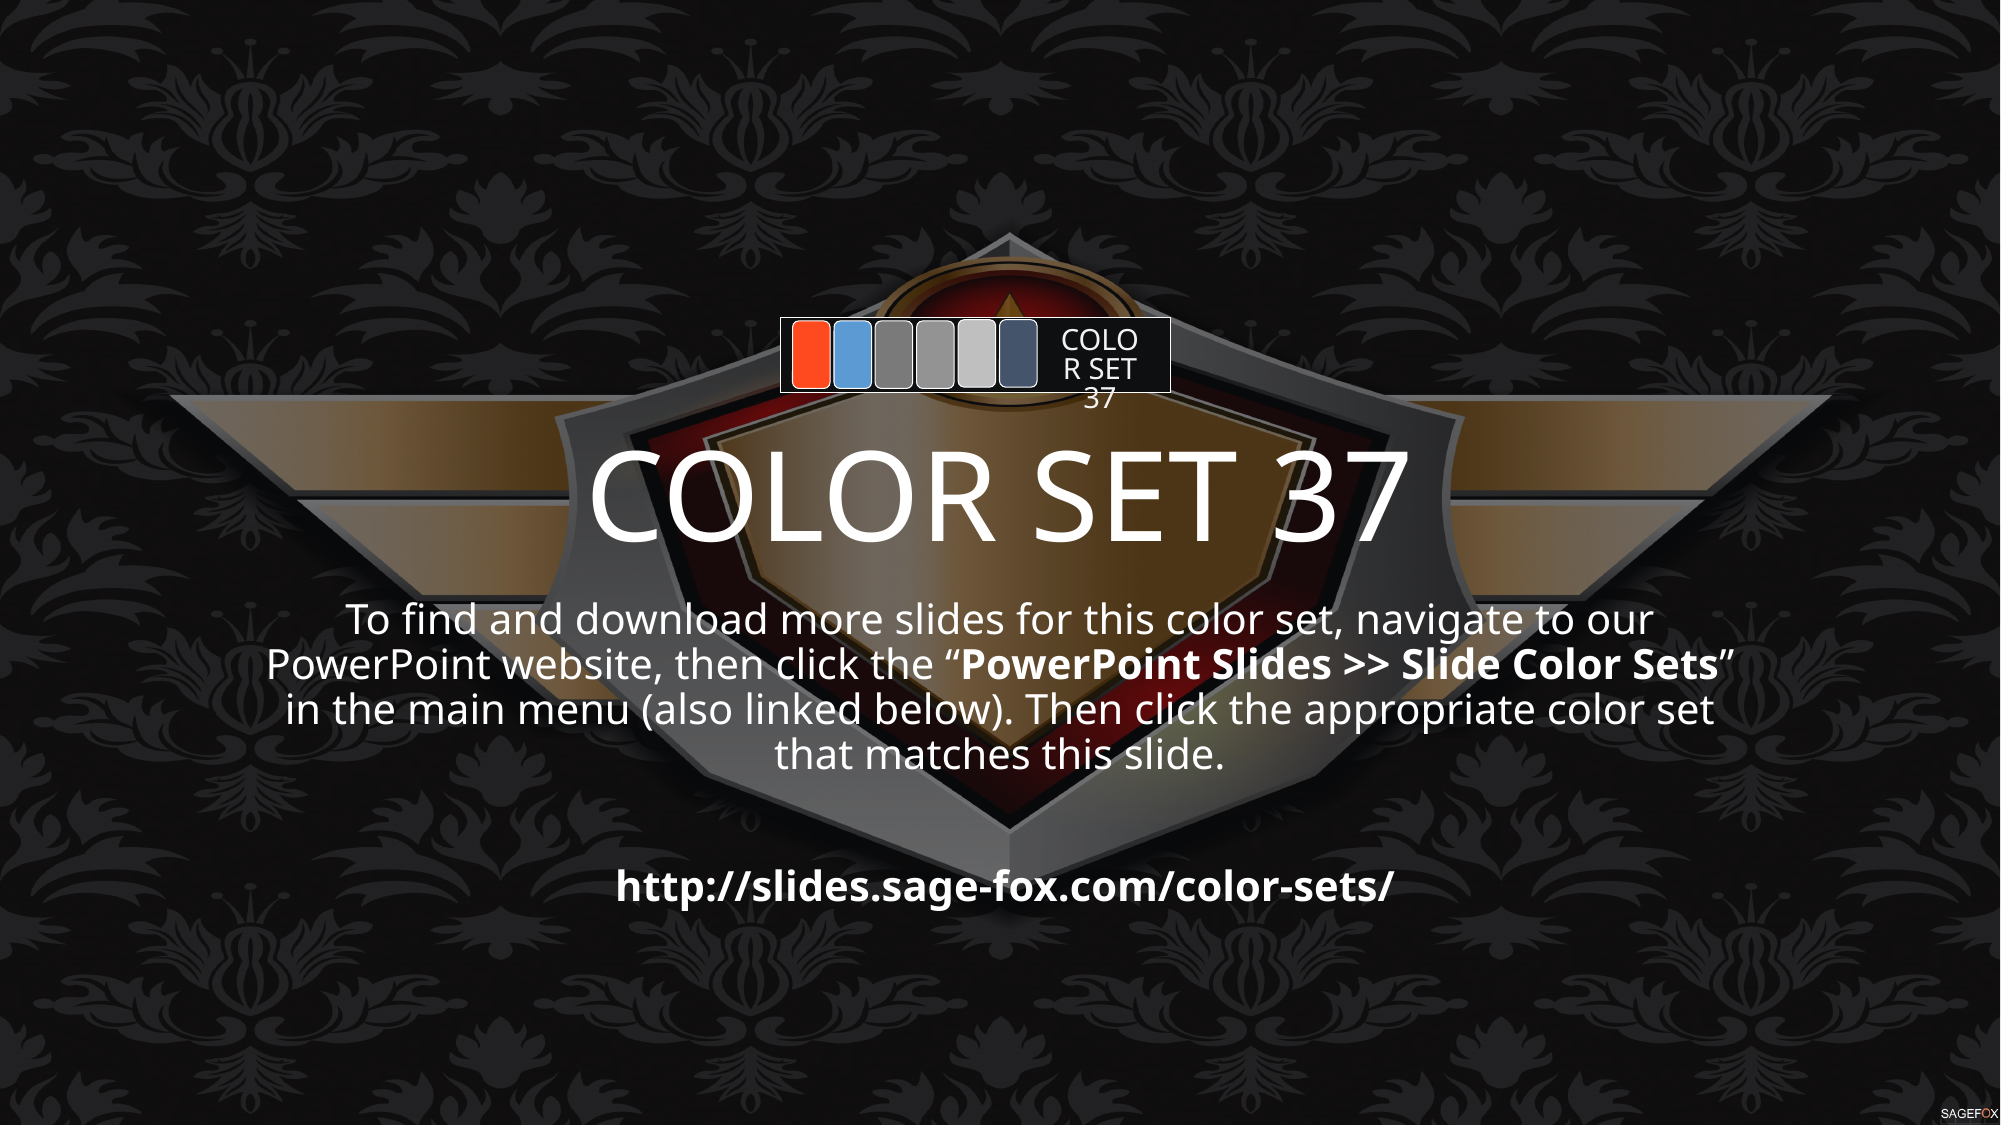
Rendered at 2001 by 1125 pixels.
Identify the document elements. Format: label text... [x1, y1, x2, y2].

title COLOR SET 37 [249, 184, 1750, 576]
subtitle To find and download more slides for this color set, navigate to our PowerPoint website, then click the “PowerPoint Slides >> Slide Color Sets” in the main menu (also linked below). Then click the appropriate color set that matches this slide. http://slides.sage-fox.com/color-sets/ [249, 590, 1750, 863]
picture [0, 0, 2001, 1125]
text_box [780, 317, 1171, 395]
